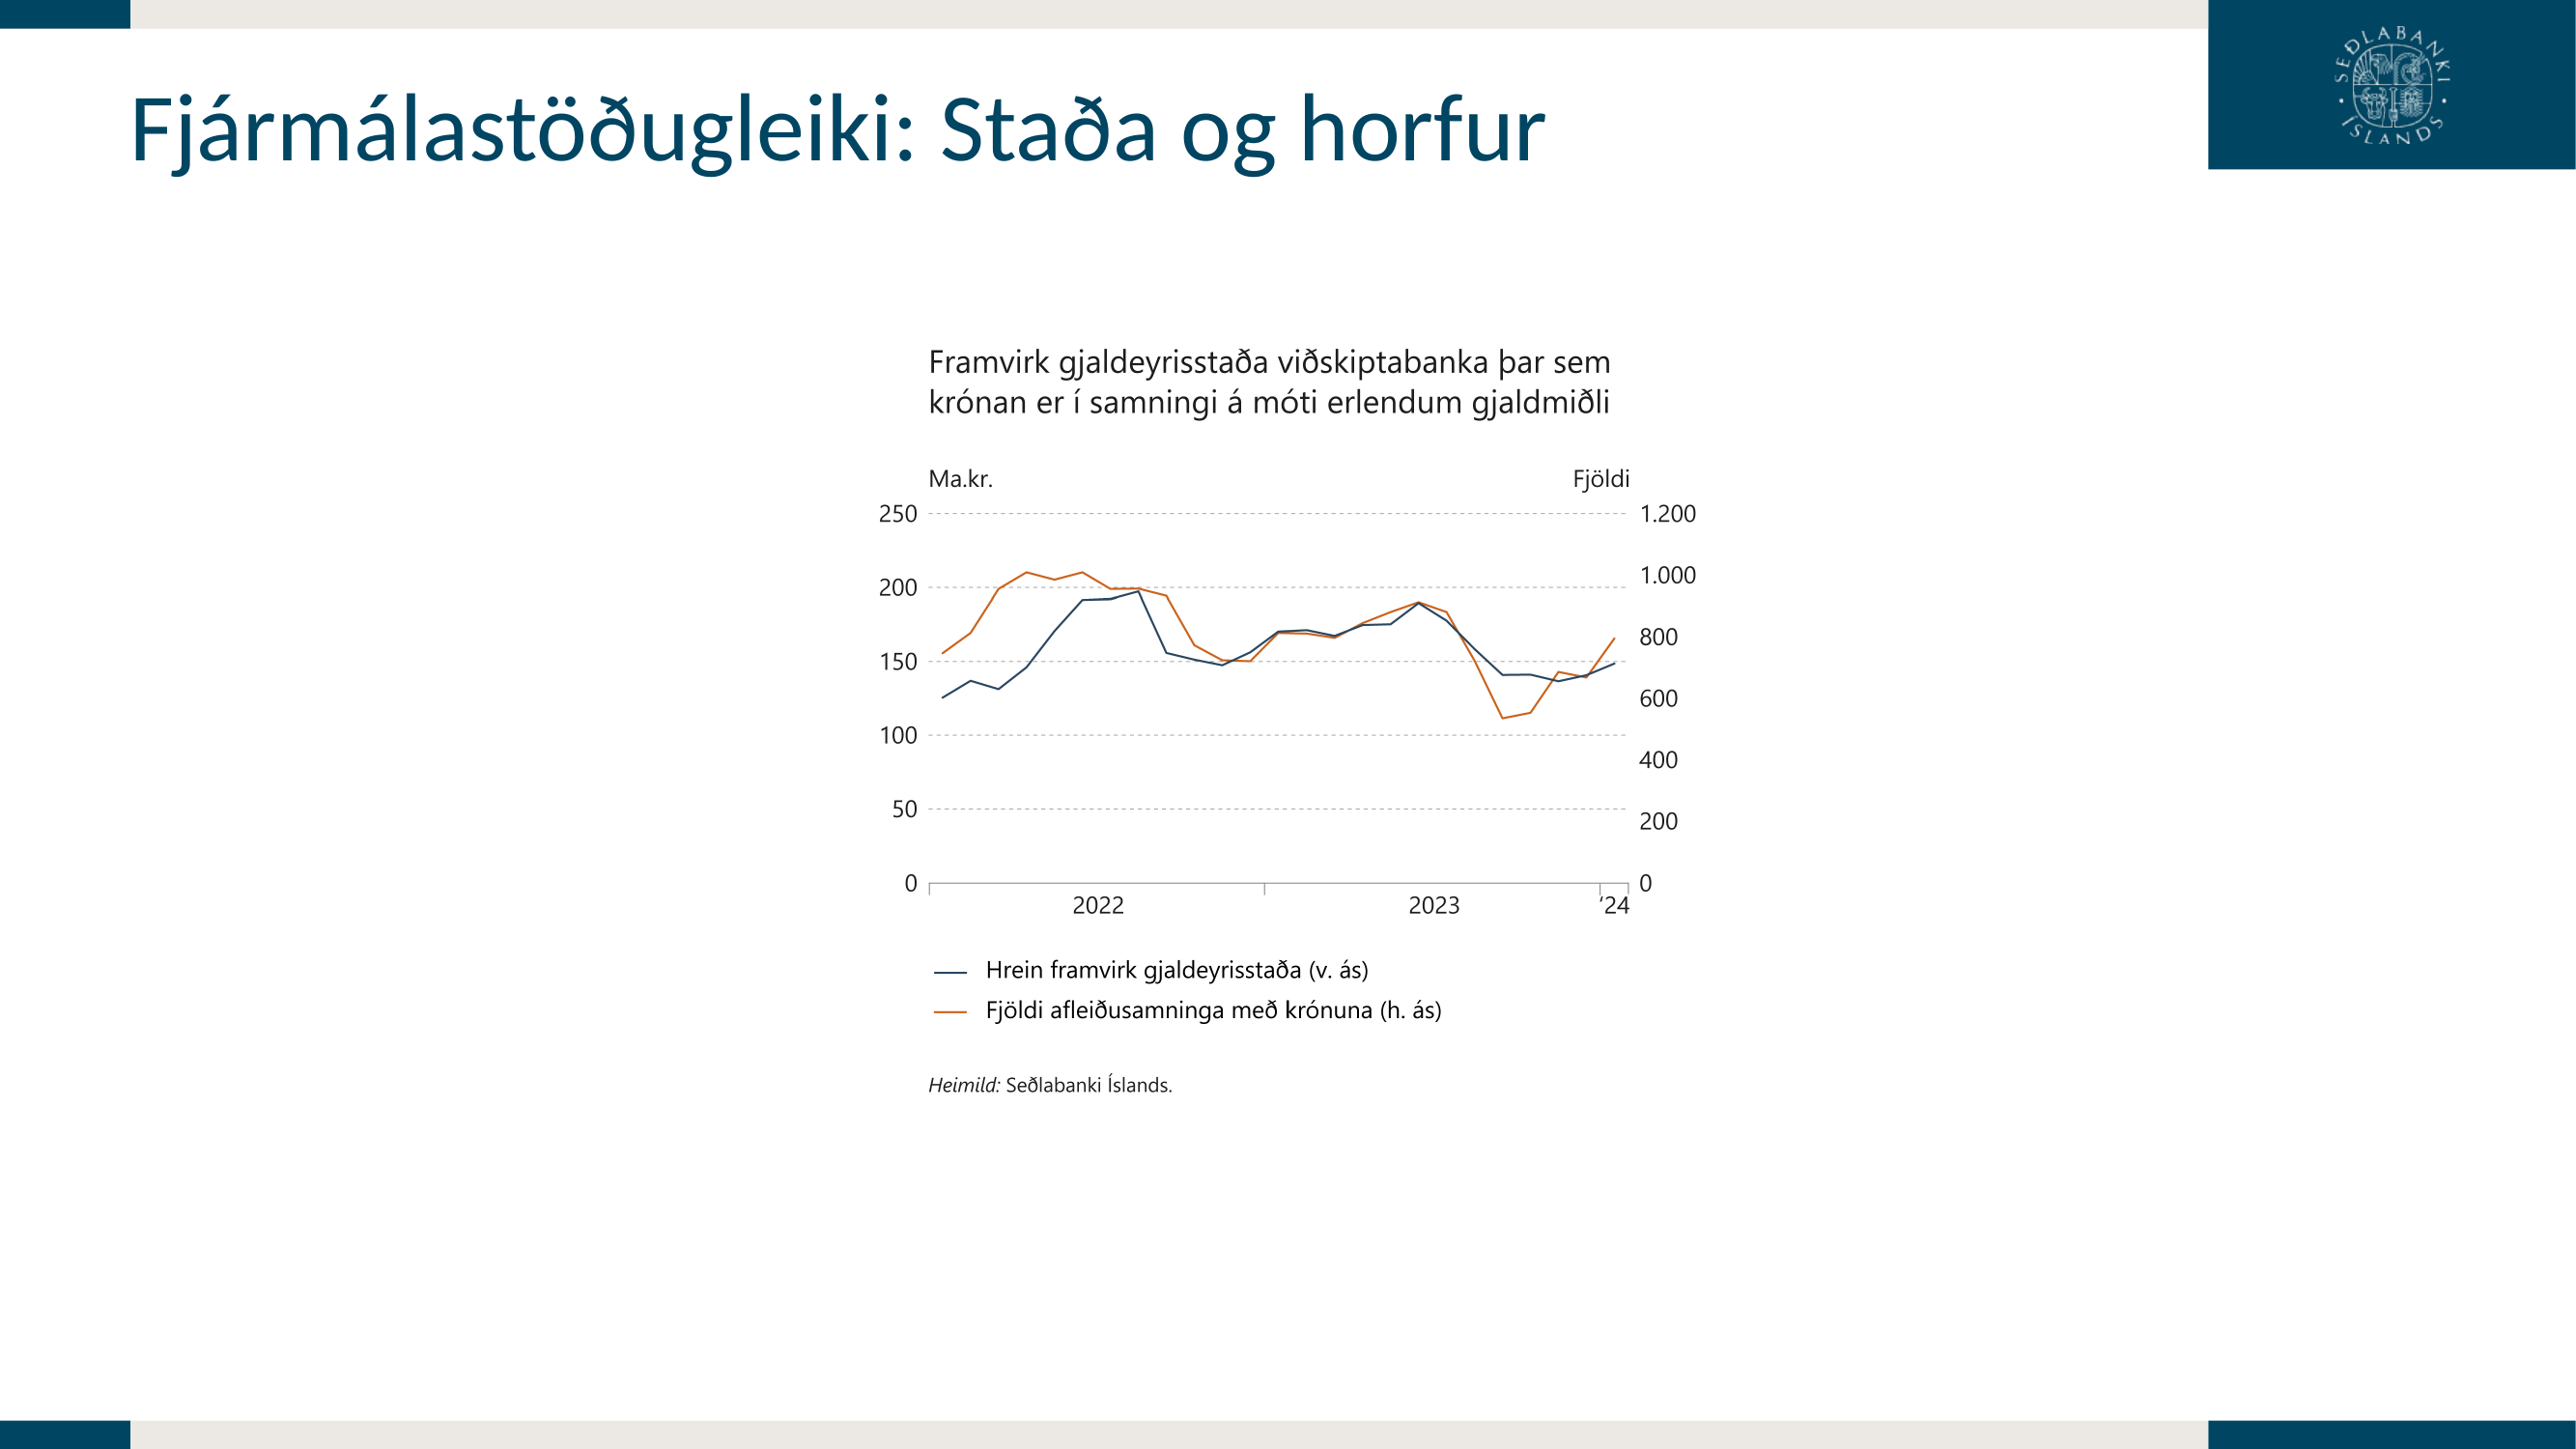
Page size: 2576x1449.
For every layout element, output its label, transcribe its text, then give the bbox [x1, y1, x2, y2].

picture [878, 345, 1698, 1104]
title Fjármálastöðugleiki: Staða og horfur [129, 86, 2178, 290]
